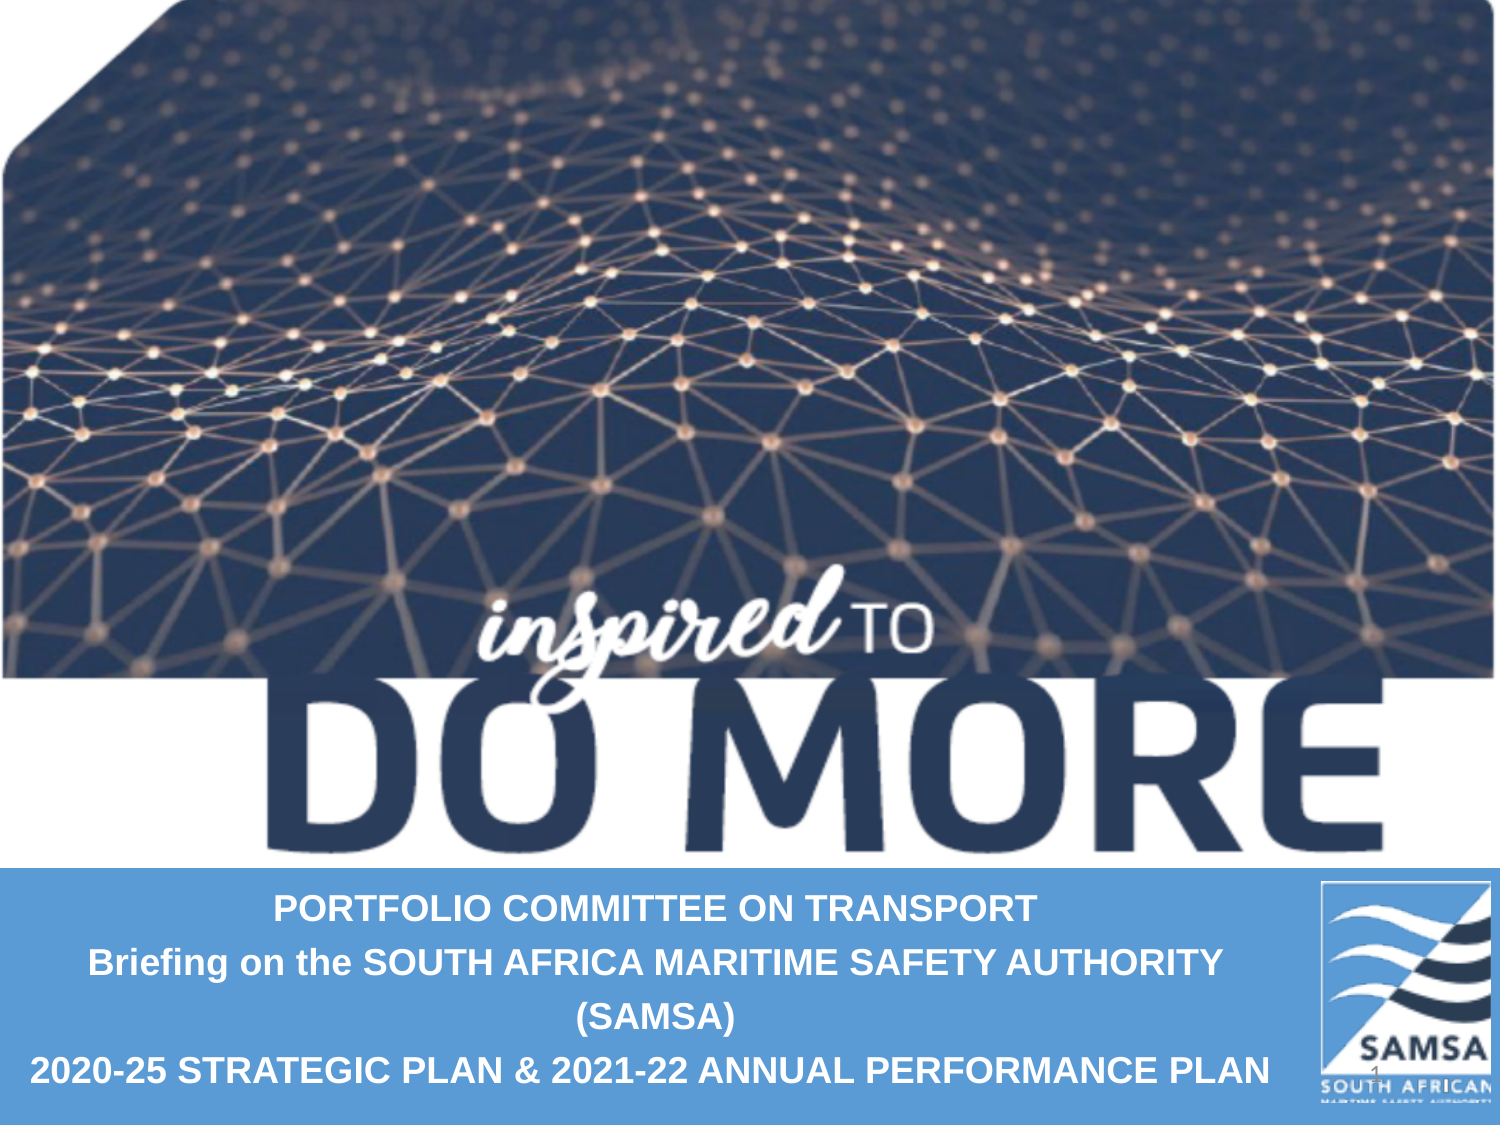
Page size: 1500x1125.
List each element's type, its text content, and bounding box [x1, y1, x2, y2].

text_box PORTFOLIO COMMITTEE ON TRANSPORT Briefing on the SOUTH AFRICA MARITIME SAFETY AUTHORITY (SAMSA) 2020-25 STRATEGIC PLAN & 2021-22 ANNUAL PERFORMANCE PLAN [0, 869, 1312, 1099]
picture [0, 0, 1500, 869]
picture [1320, 881, 1491, 1103]
slide_number 1 [1059, 1042, 1320, 1103]
